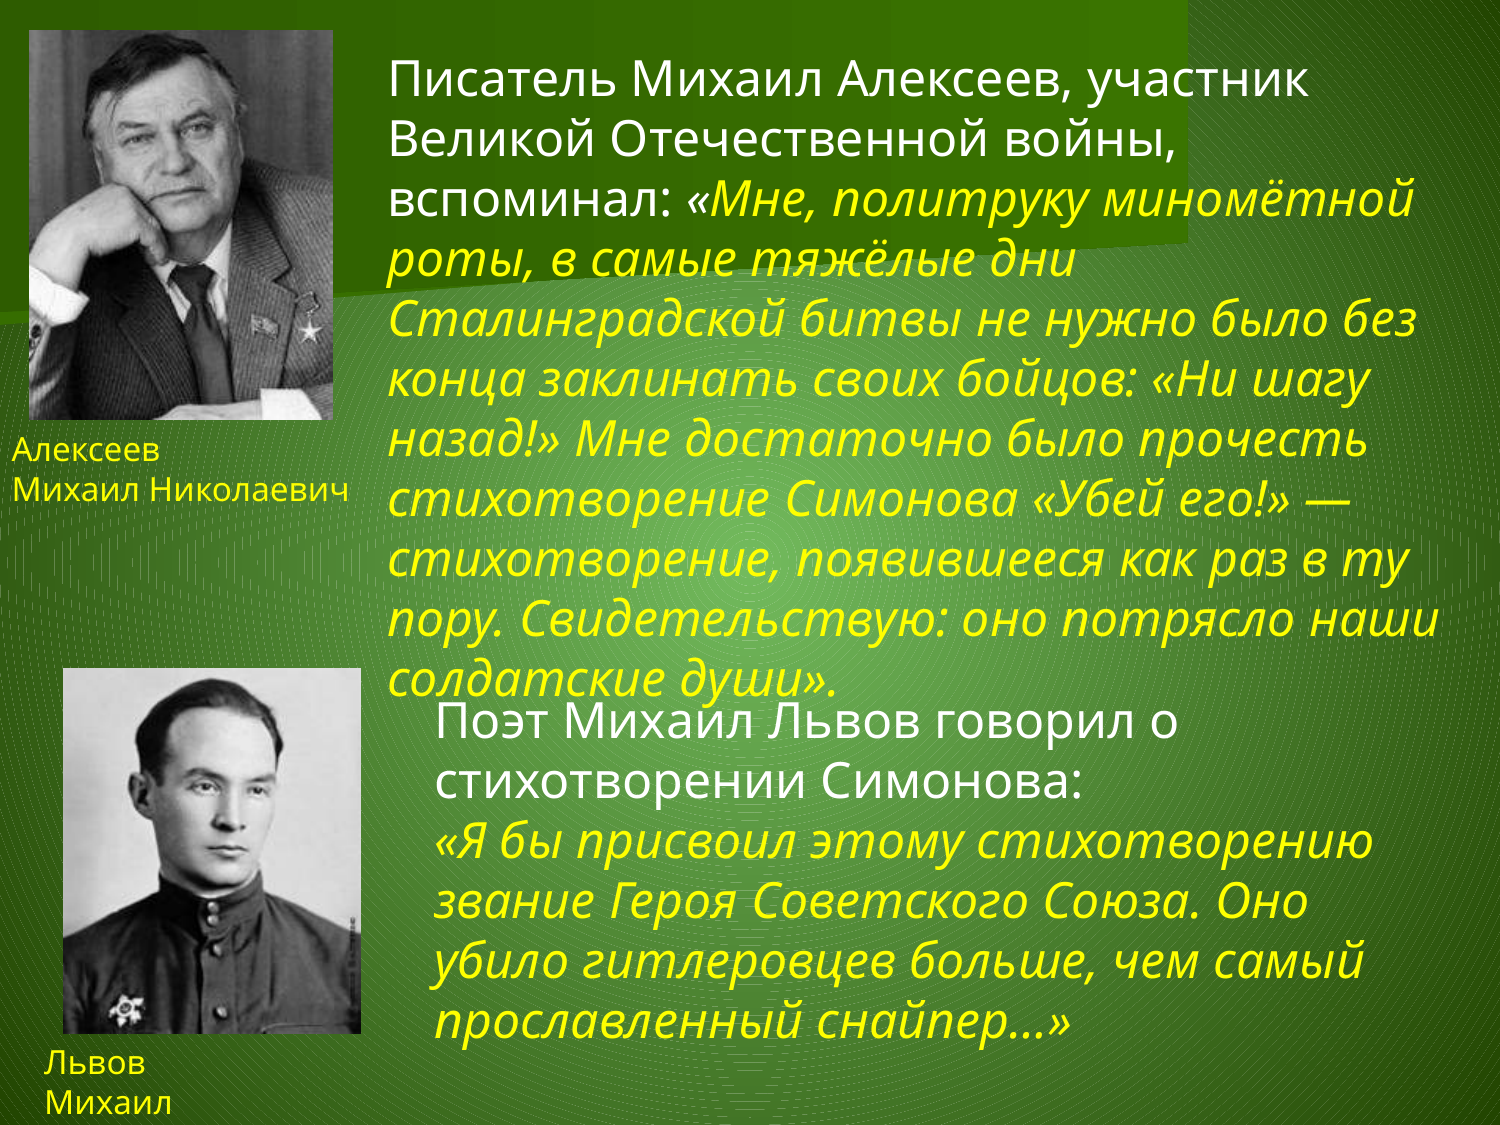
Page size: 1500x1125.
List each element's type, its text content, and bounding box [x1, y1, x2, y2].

list Писатель Михаил Алексеев, участник Великой Отечественной войны, вспоминал: «Мне, политруку миномётной роты, в самые тяжёлые дни Сталинградской битвы не нужно было без конца заклинать своих бойцов: «Ни шагу назад!» Мне достаточно было прочесть стихотворение Симонова «Убей его!» — стихотворение, появившееся как раз в ту пору. Свидетельствую: оно потрясло наши солдатские души». [372, 38, 1483, 412]
picture [62, 668, 361, 1034]
title Поэт Михаил Львов говорил о стихотворении Симонова: «Я бы присвоил этому стихотворению звание Героя Советского Союза. Оно убило гитлеровцев больше, чем самый прославленный снайпер…» [419, 774, 1439, 963]
text_box Алексеев Михаил Николаевич [0, 420, 458, 516]
text_box Львов Михаил Давыдович [29, 1033, 361, 1125]
picture [29, 30, 333, 421]
